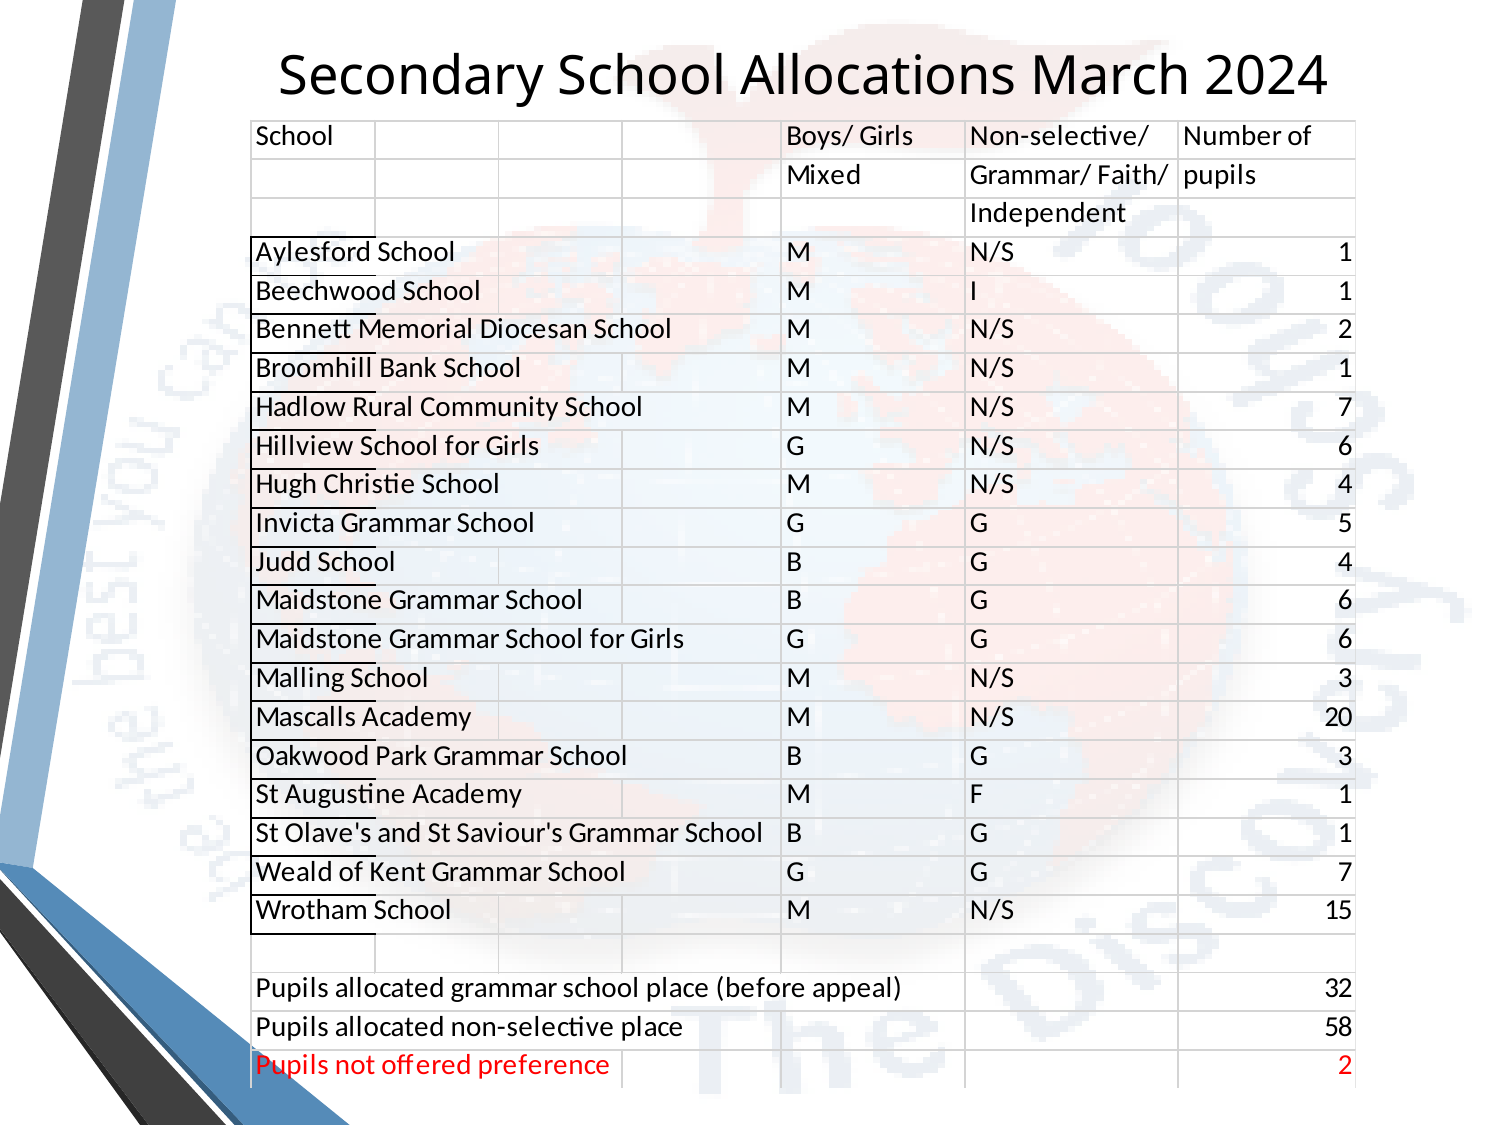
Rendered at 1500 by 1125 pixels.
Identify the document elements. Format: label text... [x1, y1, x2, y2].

title Secondary School Allocations March 2024 [228, 4, 1379, 142]
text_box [249, 119, 1358, 1090]
